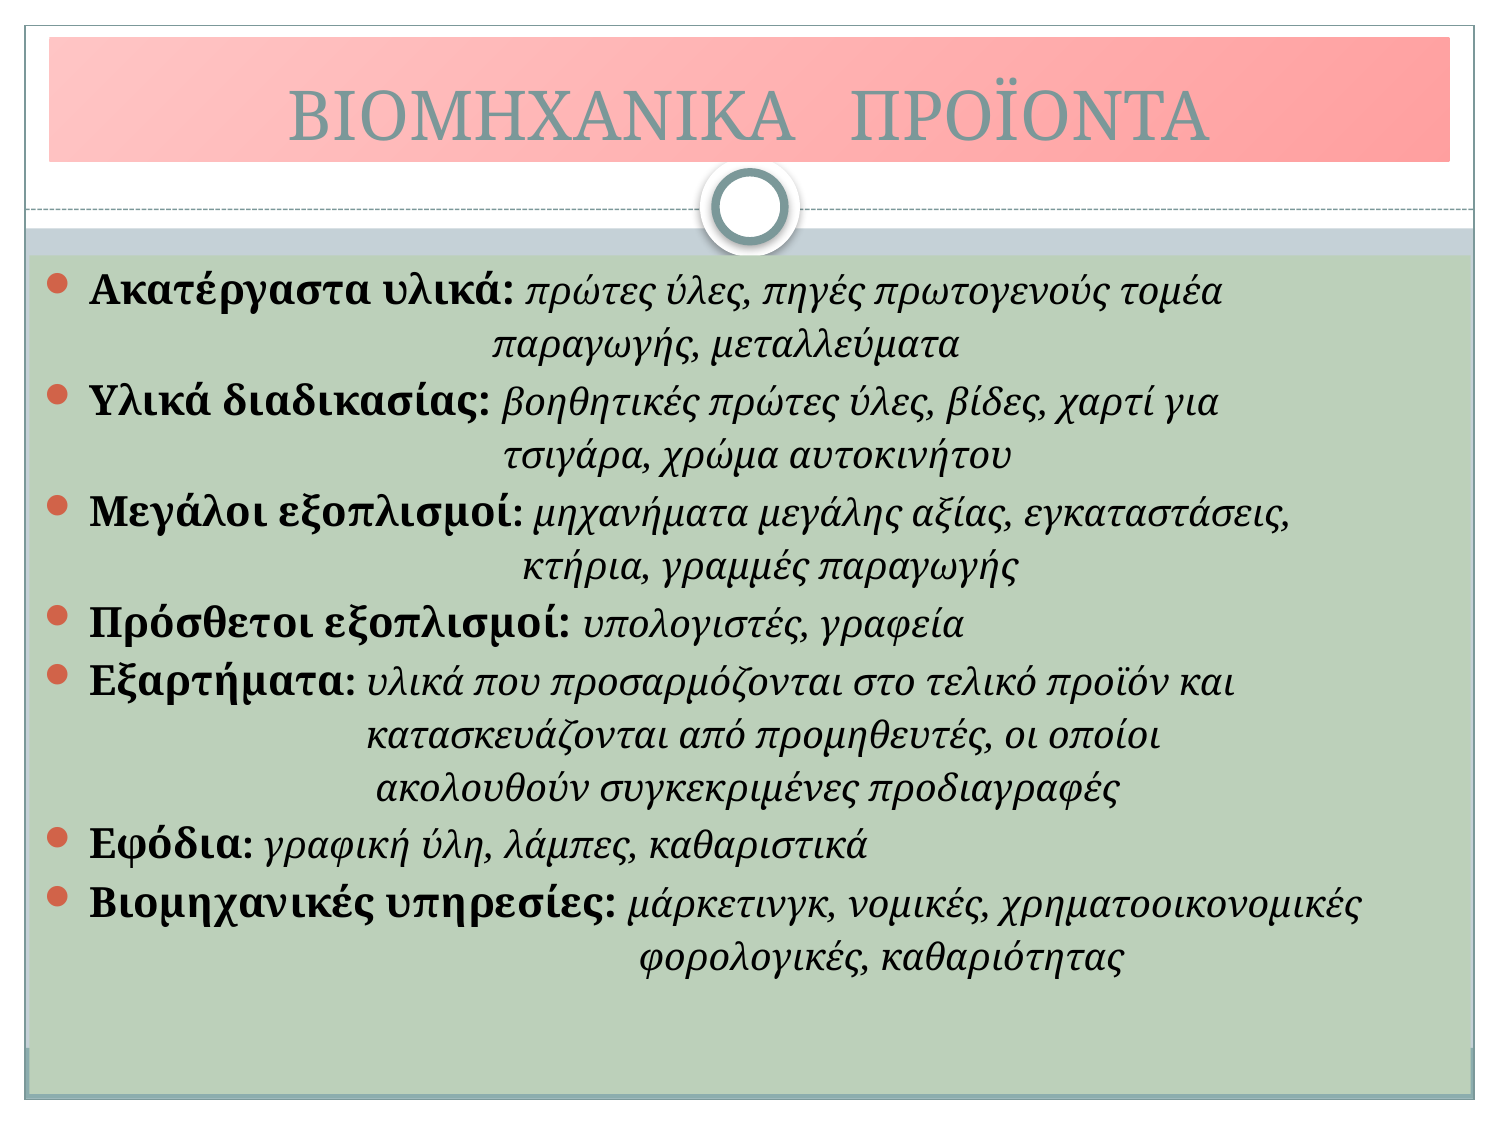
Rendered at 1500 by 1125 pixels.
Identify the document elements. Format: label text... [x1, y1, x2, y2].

title ΒΙΟΜΗΧΑΝΙΚΑ ΠΡΟΪΟΝΤΑ [49, 37, 1450, 162]
list Ακατέργαστα υλικά: πρώτες ύλες, πηγές πρωτογενούς τομέα παραγωγής, μεταλλεύματα Υλικά διαδικασίας: βοηθητικές πρώτες ύλες, βίδες, χαρτί για τσιγάρα, χρώμα αυτοκινήτου Μεγάλοι εξοπλισμοί: μηχανήματα μεγάλης αξίας, εγκαταστάσεις, κτήρια, γραμμές παραγωγής Πρόσθετοι εξοπλισμοί: υπολογιστές, γραφεία Εξαρτήματα: υλικά που προσαρμόζονται στο τελικό προϊόν και κατασκευάζονται από προμηθευτές, οι οποίοι ακολουθούν συγκεκριμένες προδιαγραφές Εφόδια: γραφική ύλη, λάμπες, καθαριστικά Βιομηχανικές υπηρεσίες: μάρκετινγκ, νομικές, χρηματοοικονομικές φορολογικές, καθαριότητας [29, 255, 1471, 1094]
